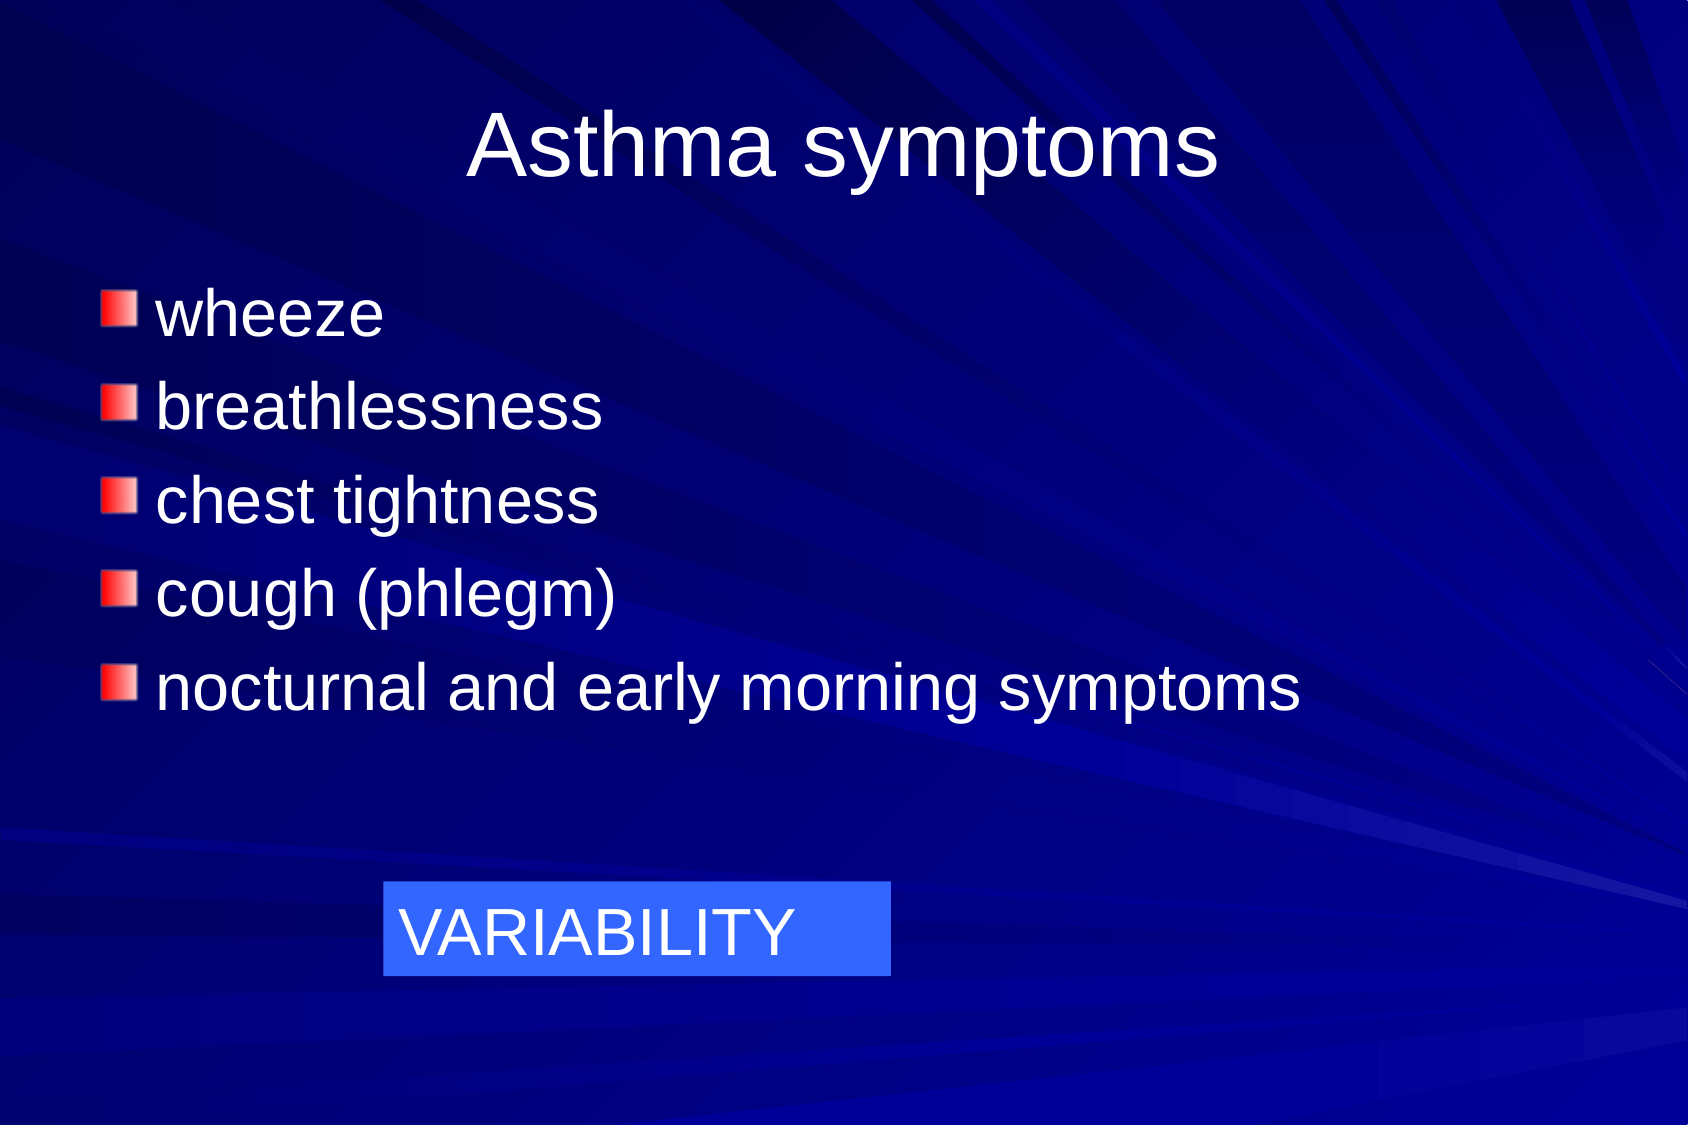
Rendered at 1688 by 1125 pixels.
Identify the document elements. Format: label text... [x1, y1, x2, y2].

picture [99, 475, 142, 518]
list wheeze breathlessness chest tightness cough (phlegm) nocturnal and early morning symptoms [84, 262, 1604, 1006]
picture [99, 382, 142, 425]
picture [99, 662, 142, 705]
picture [99, 568, 142, 611]
title Asthma symptoms [84, 45, 1604, 234]
picture [99, 288, 142, 331]
text_box VARIABILITY [383, 881, 891, 977]
